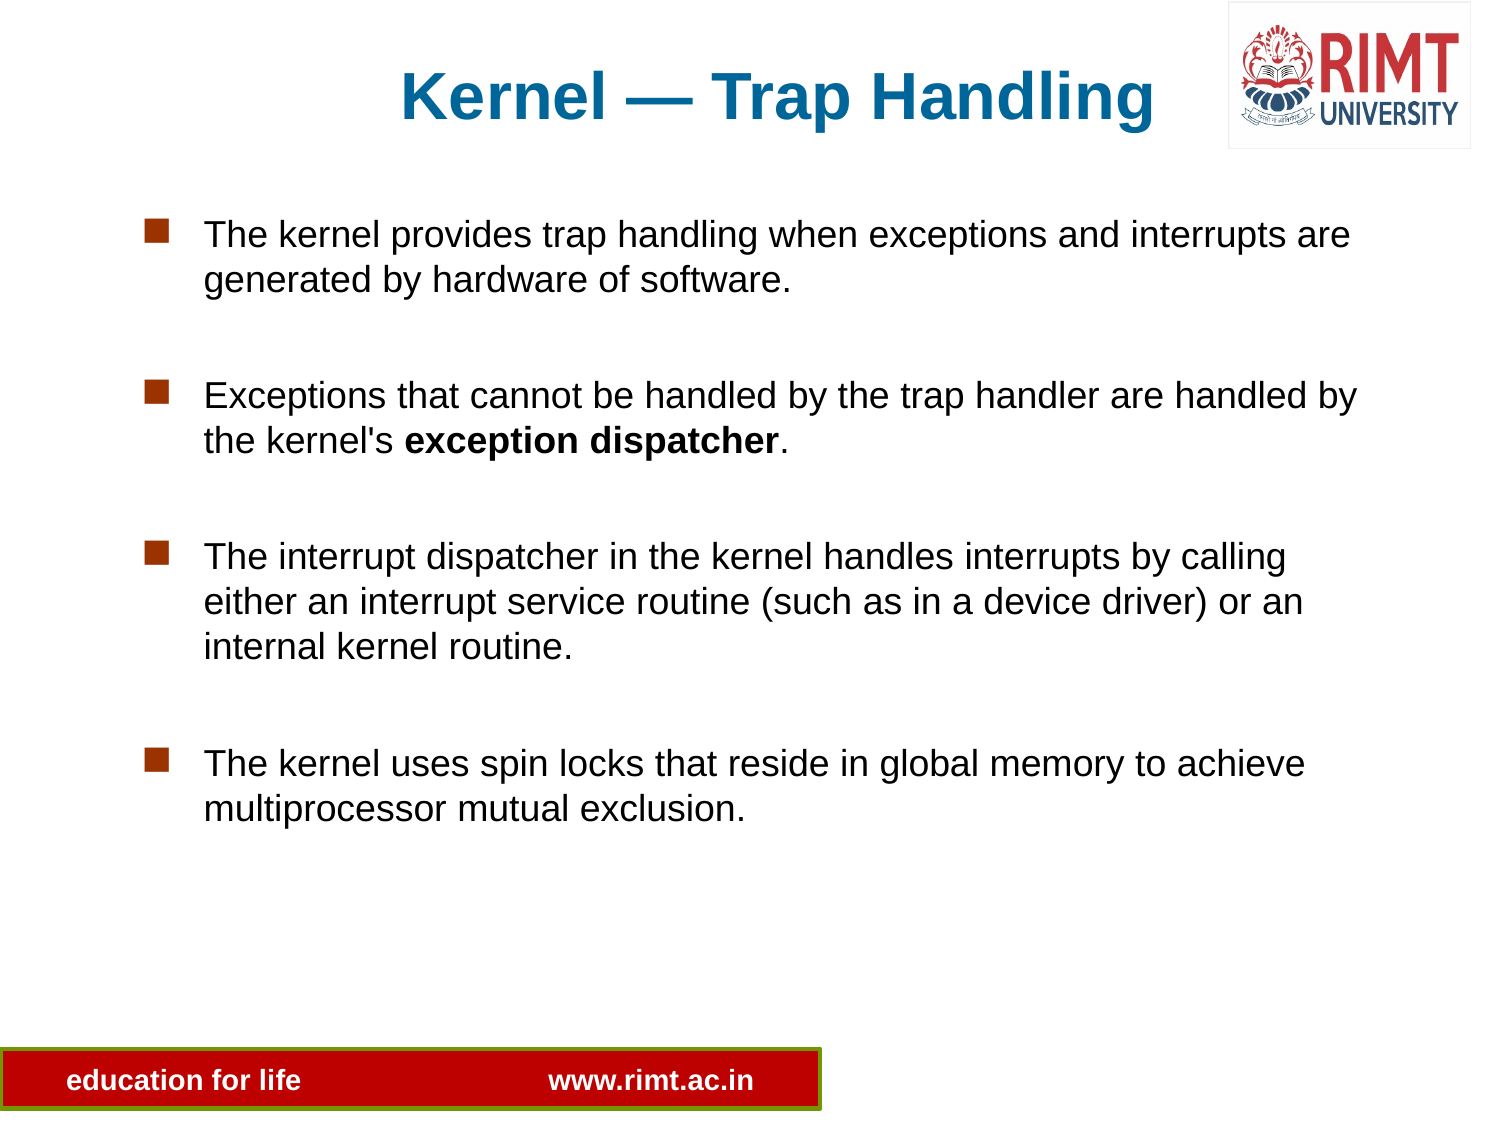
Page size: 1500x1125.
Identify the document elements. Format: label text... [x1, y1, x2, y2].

title Kernel — Trap Handling [132, 45, 1222, 141]
list The kernel provides trap handling when exceptions and interrupts are generated by hardware of software. Exceptions that cannot be handled by the trap handler are handled by the kernel's exception dispatcher. The interrupt dispatcher in the kernel handles interrupts by calling either an interrupt service routine (such as in a device driver) or an internal kernel routine. The kernel uses spin locks that reside in global memory to achieve multiprocessor mutual exclusion. [132, 202, 1395, 946]
text_box education for life www.rimt.ac.in [0, 1047, 822, 1111]
picture [1227, 1, 1471, 149]
